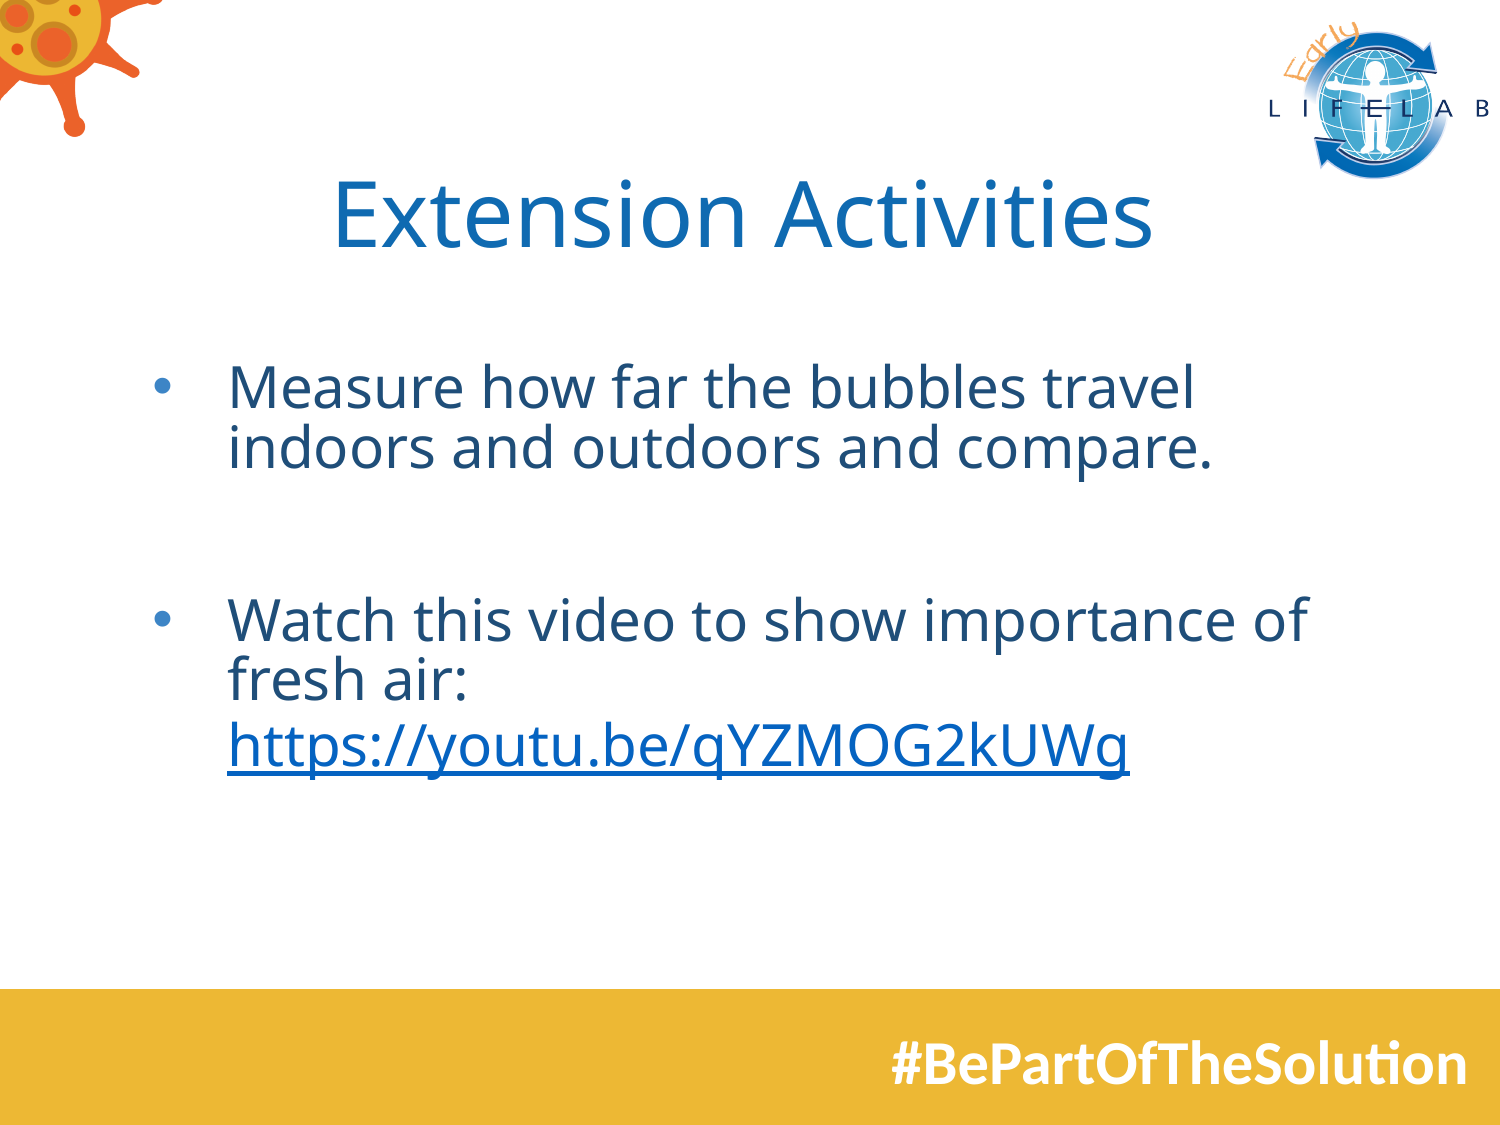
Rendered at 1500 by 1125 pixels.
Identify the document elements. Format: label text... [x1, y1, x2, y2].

title Extension Activities [80, 81, 1407, 354]
picture [0, 0, 212, 187]
picture [1252, 19, 1500, 194]
subtitle Measure how far the bubbles travel indoors and outdoors and compare. Watch this video to show importance of fresh air: https://youtu.be/qYZMOG2kUWg​ [136, 353, 1364, 958]
